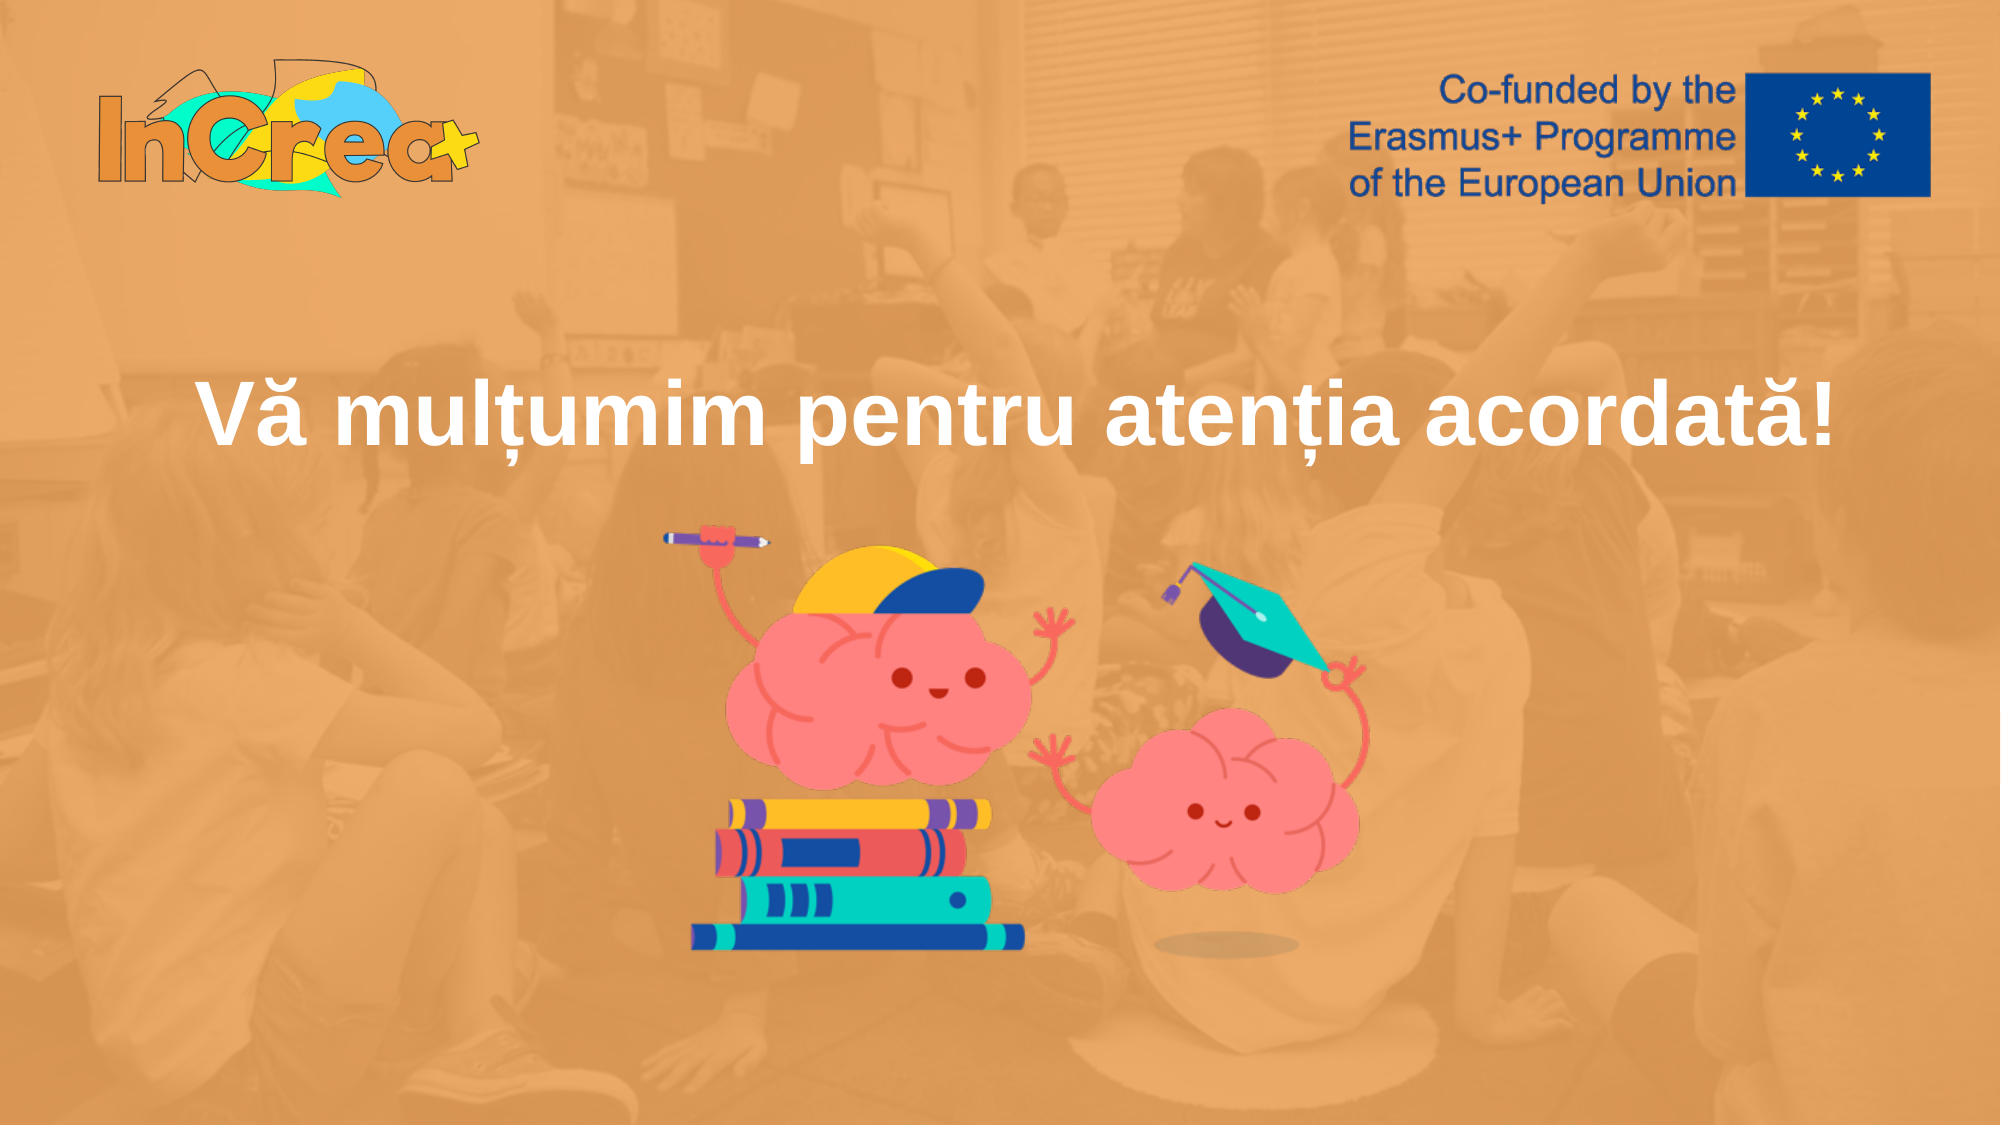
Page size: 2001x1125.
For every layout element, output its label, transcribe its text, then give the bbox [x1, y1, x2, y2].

picture [1331, 69, 1944, 209]
picture [93, 52, 482, 203]
picture [662, 524, 1372, 960]
text_box Vă mulțumim pentru atenția acordată! [153, 359, 1880, 525]
